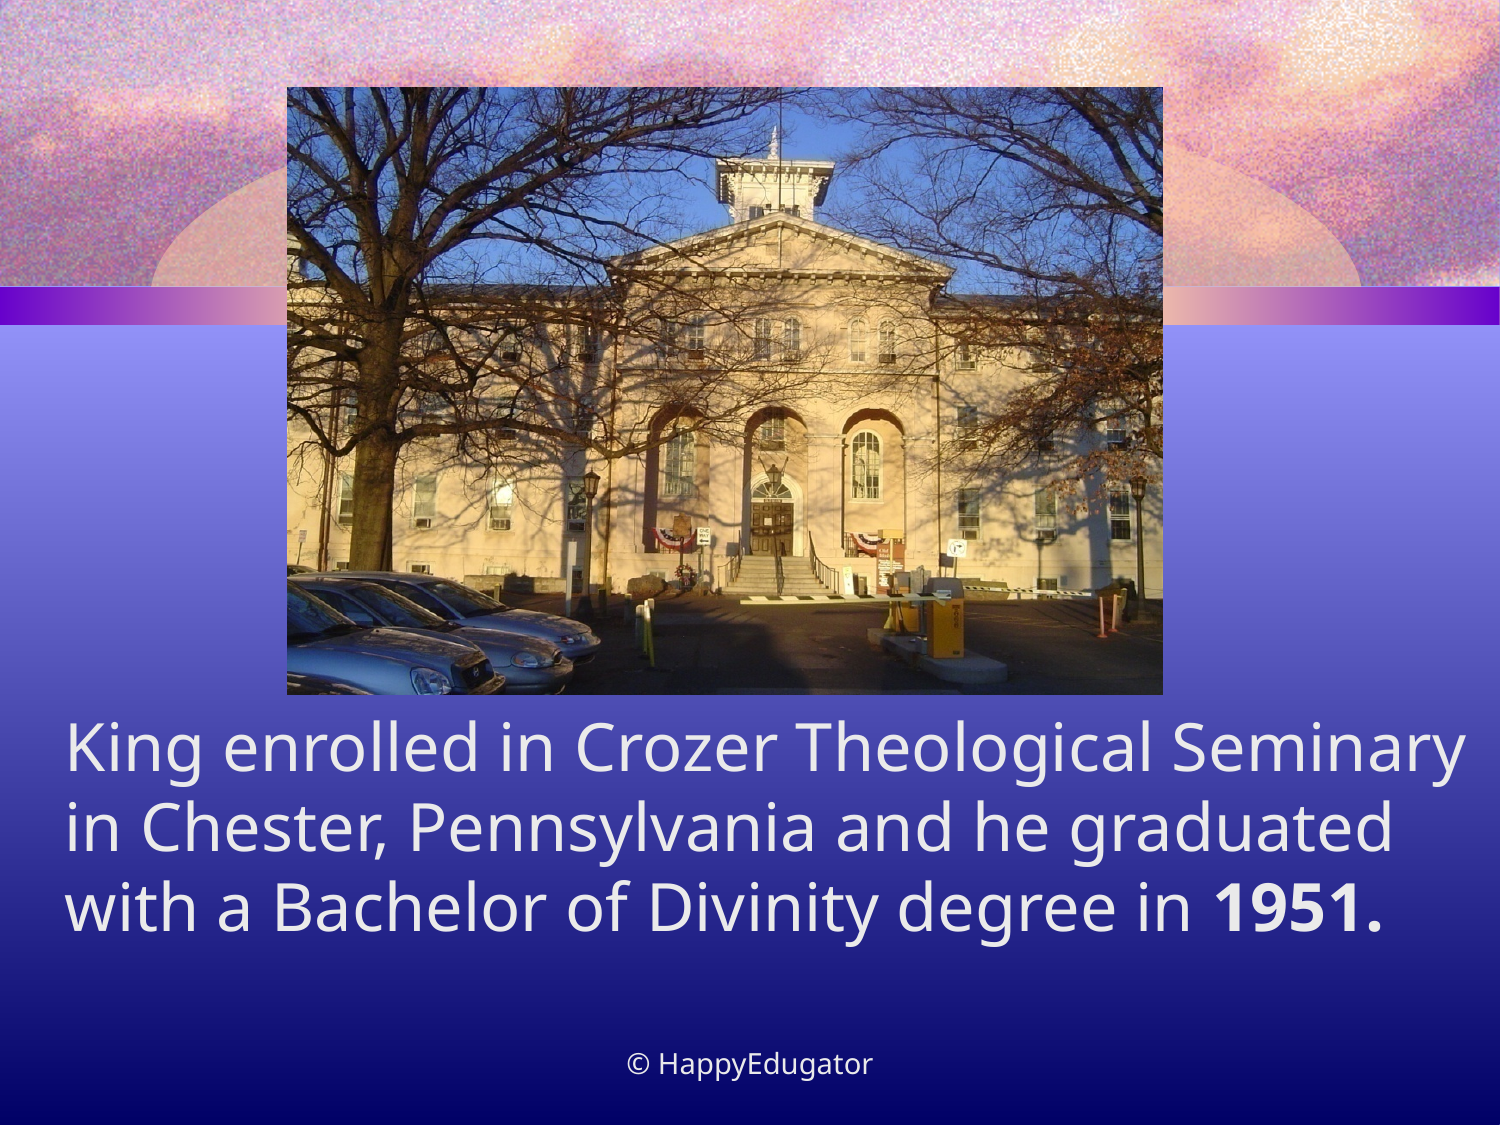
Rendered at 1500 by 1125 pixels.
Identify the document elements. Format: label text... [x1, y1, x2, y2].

text_box King enrolled in Crozer Theological Seminary in Chester, Pennsylvania and he graduated with a Bachelor of Divinity degree in 1951. [50, 697, 1500, 953]
picture [0, 0, 1500, 696]
footer © HappyEdugator [512, 1024, 988, 1101]
